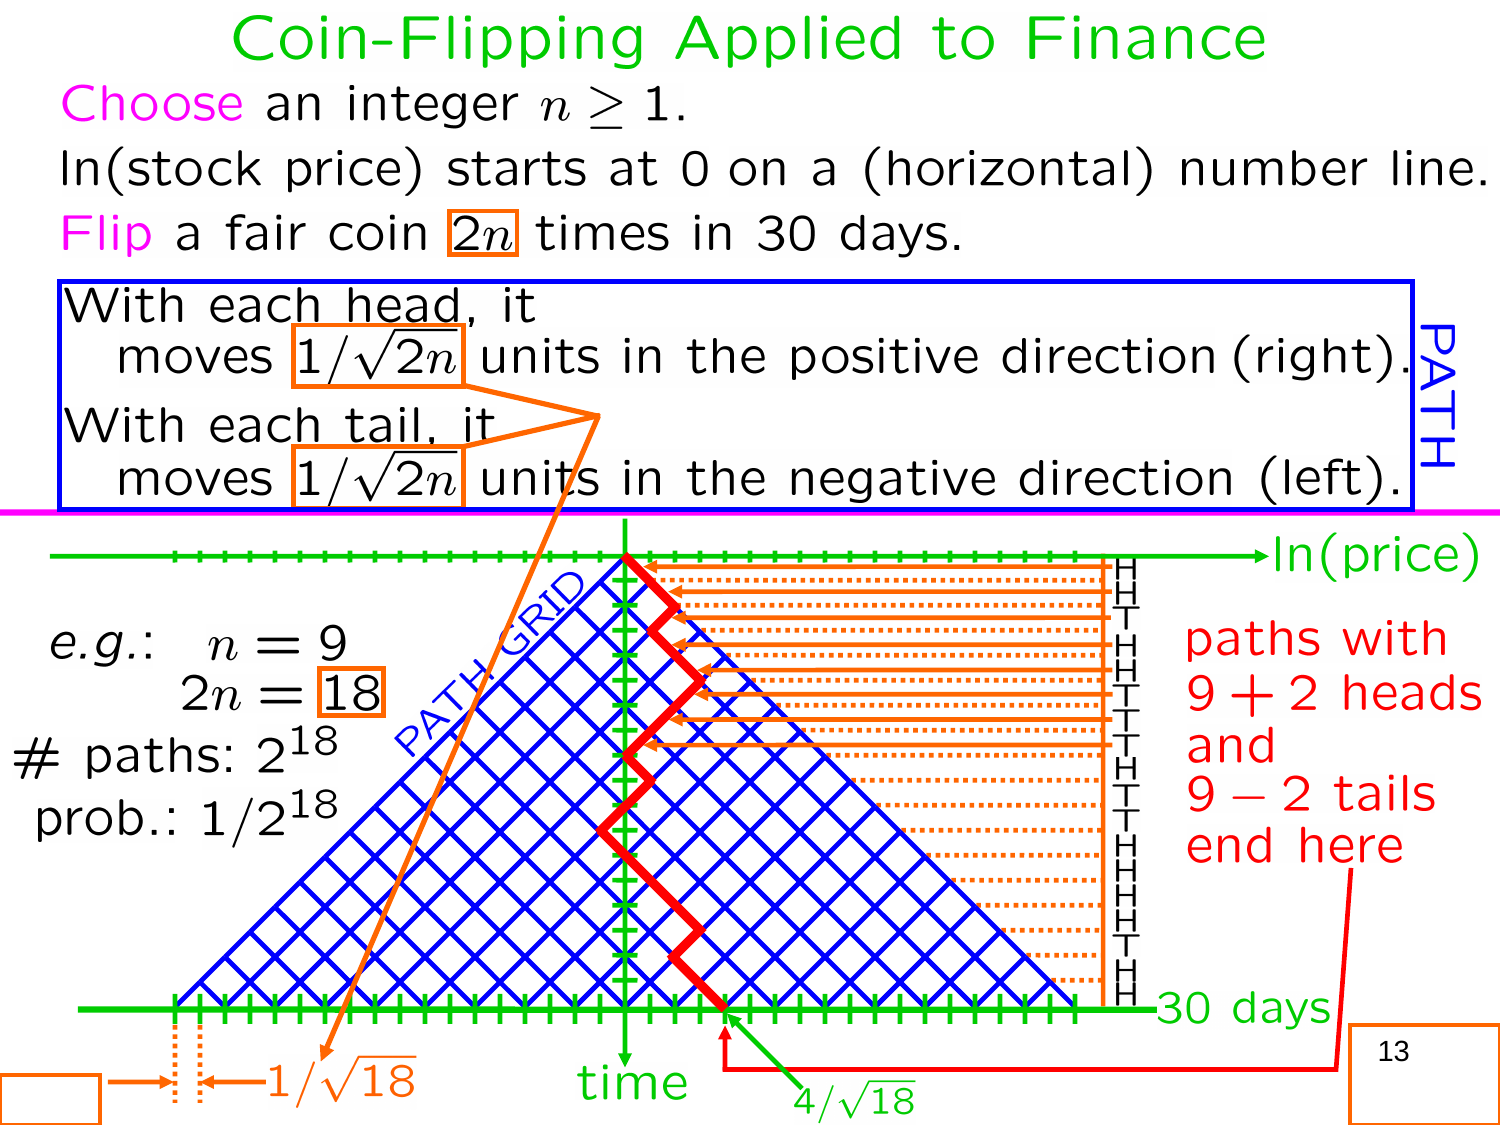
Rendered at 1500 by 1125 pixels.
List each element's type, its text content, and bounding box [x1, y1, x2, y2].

picture [49, 630, 153, 669]
picture [206, 624, 347, 663]
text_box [174, 569, 1076, 993]
picture [62, 212, 961, 258]
text_box [320, 1033, 334, 1052]
picture [232, 12, 1268, 72]
picture [62, 407, 1233, 511]
picture [1187, 774, 1435, 813]
picture [257, 724, 338, 773]
slide_number 13 [1074, 1024, 1425, 1103]
text_box [199, 1075, 262, 1089]
picture [1187, 724, 1273, 763]
picture [1157, 990, 1330, 1030]
picture [180, 674, 382, 713]
text_box [718, 1033, 732, 1071]
picture [62, 83, 684, 129]
text_box [618, 1033, 632, 1060]
picture [1274, 531, 1478, 583]
text_box [59, 281, 1413, 510]
picture [1187, 824, 1403, 863]
picture [37, 799, 174, 843]
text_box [174, 550, 1076, 563]
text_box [597, 754, 726, 1010]
picture [12, 737, 233, 781]
picture [574, 1062, 688, 1101]
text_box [174, 993, 1076, 1025]
picture [62, 287, 1215, 388]
picture [1187, 674, 1482, 718]
picture [1187, 619, 1445, 663]
picture [794, 1079, 917, 1125]
text_box [0, 1074, 100, 1125]
text_box [107, 1075, 174, 1089]
picture [62, 146, 709, 198]
picture [1233, 334, 1409, 385]
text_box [612, 579, 638, 753]
text_box [1141, 550, 1269, 563]
picture [267, 1053, 417, 1111]
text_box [1112, 556, 1141, 1006]
picture [1260, 455, 1401, 506]
text_box [1349, 1025, 1500, 1125]
picture [729, 146, 1488, 198]
picture [1419, 323, 1458, 469]
